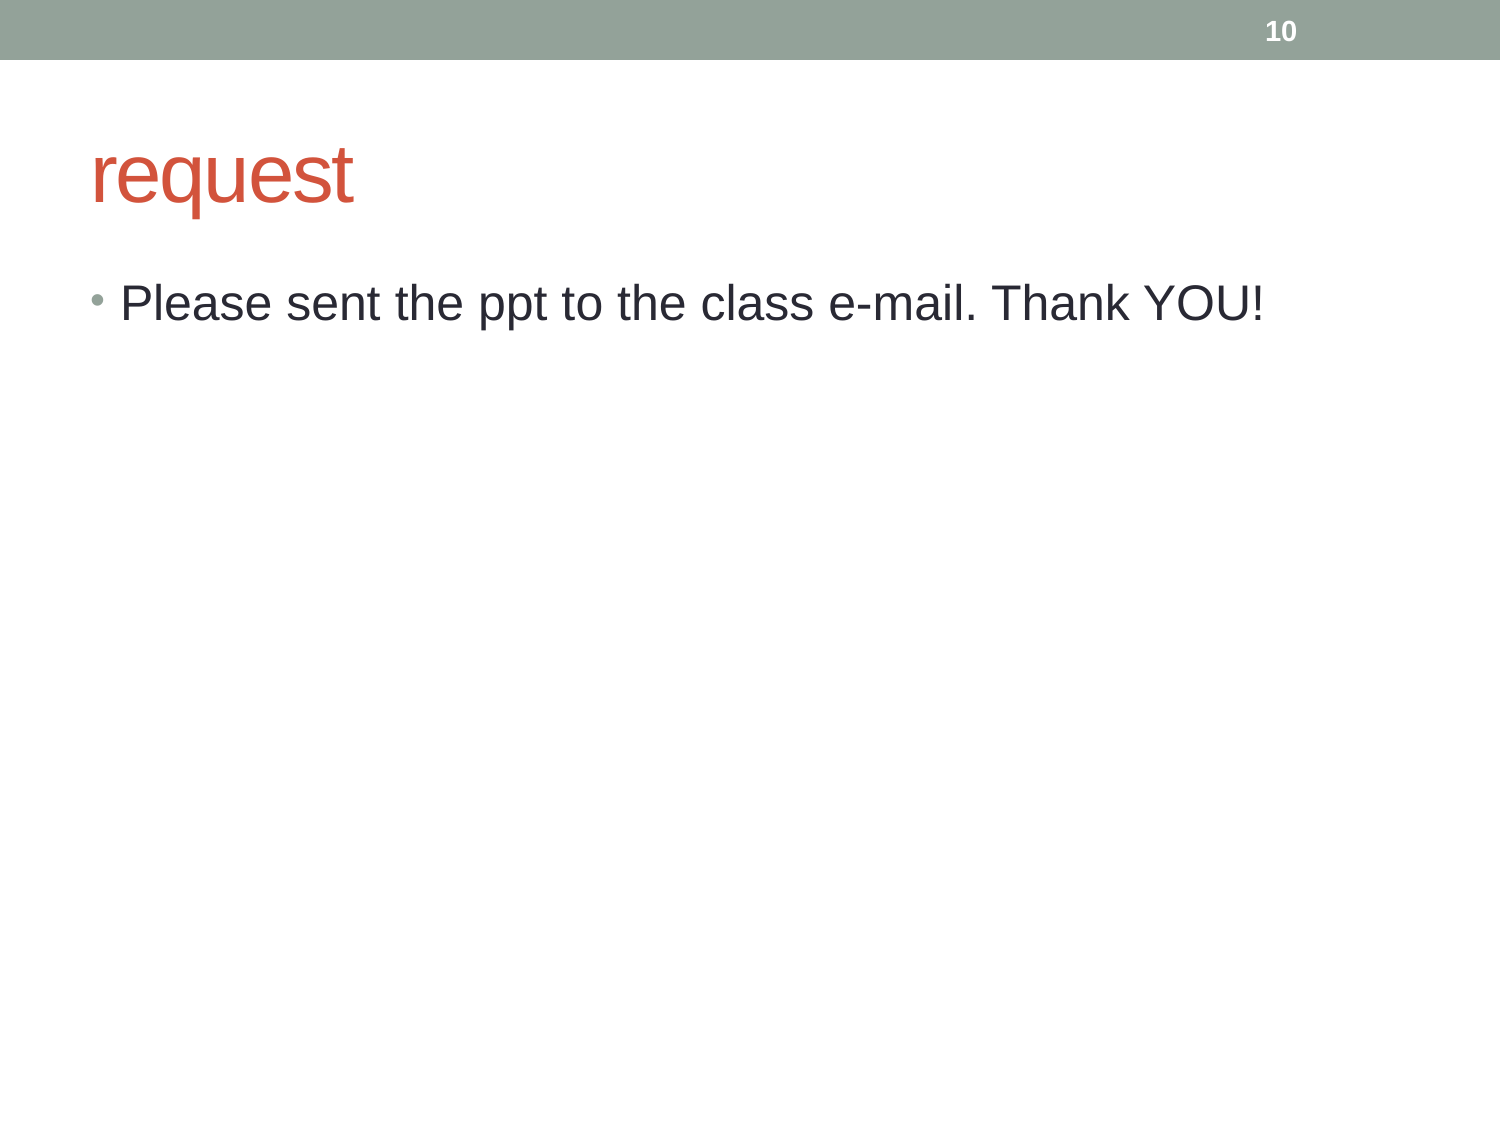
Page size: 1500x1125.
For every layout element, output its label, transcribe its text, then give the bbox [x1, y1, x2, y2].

title request [75, 87, 1425, 250]
list Please sent the ppt to the class e-mail. Thank YOU! [75, 262, 1425, 1063]
slide_number 10 [1250, 3, 1425, 57]
